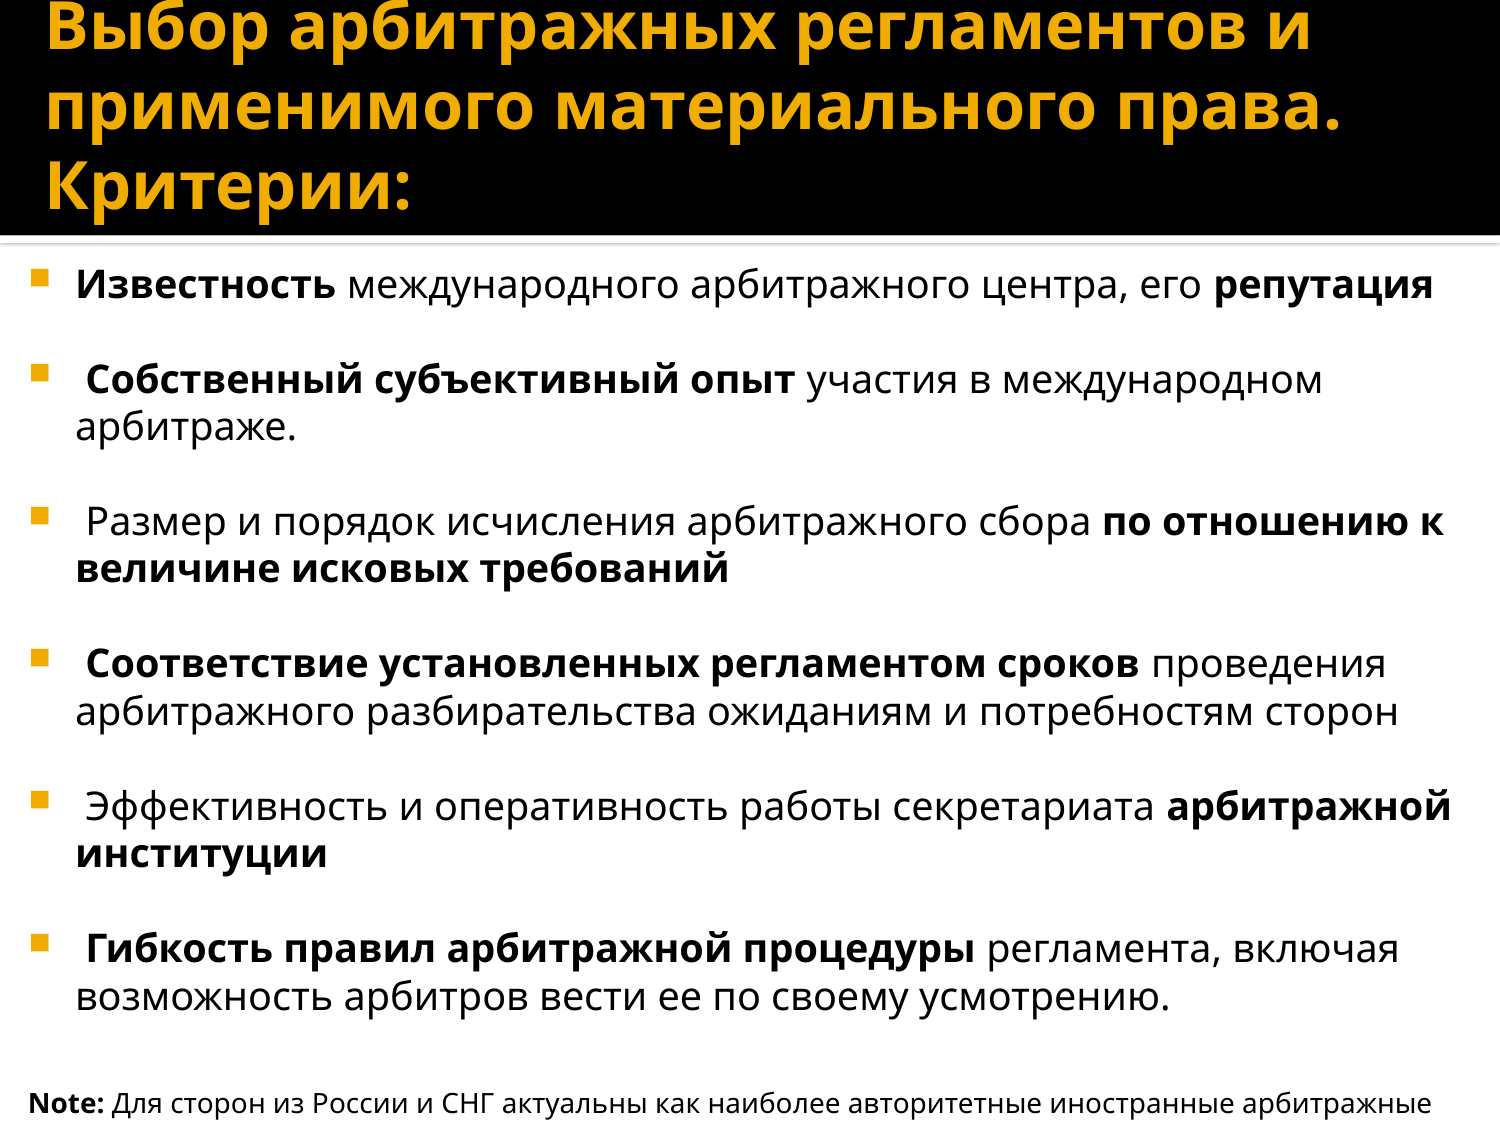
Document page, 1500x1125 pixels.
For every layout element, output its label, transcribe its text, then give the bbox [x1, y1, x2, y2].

list Известность международного арбитражного центра, его репутация Собственный субъективный опыт участия в международном арбитраже. Размер и порядок исчисления арбитраж­ного сбора по отношению к величине иско­вых требований Соответствие установленных регламентом сроков проведения арбитражного разбира­тельства ожиданиям и потребностям сторон Эффективность и оперативность работы секретариата арбитражной институции Гибкость правил арбитражной процедуры регламента, включая возможность арбитров вести ее по своему усмотрению. Note: Для сторон из России и СНГ актуальны как наиболее авторитетные иностранные арбитражные центры, так и МКАС при ТПП РФ и МКАС при ТПП Украины [1, 243, 1483, 1125]
title Выбор арбитражных регламентов и применимого материального права. Критерии: [29, 54, 1483, 231]
